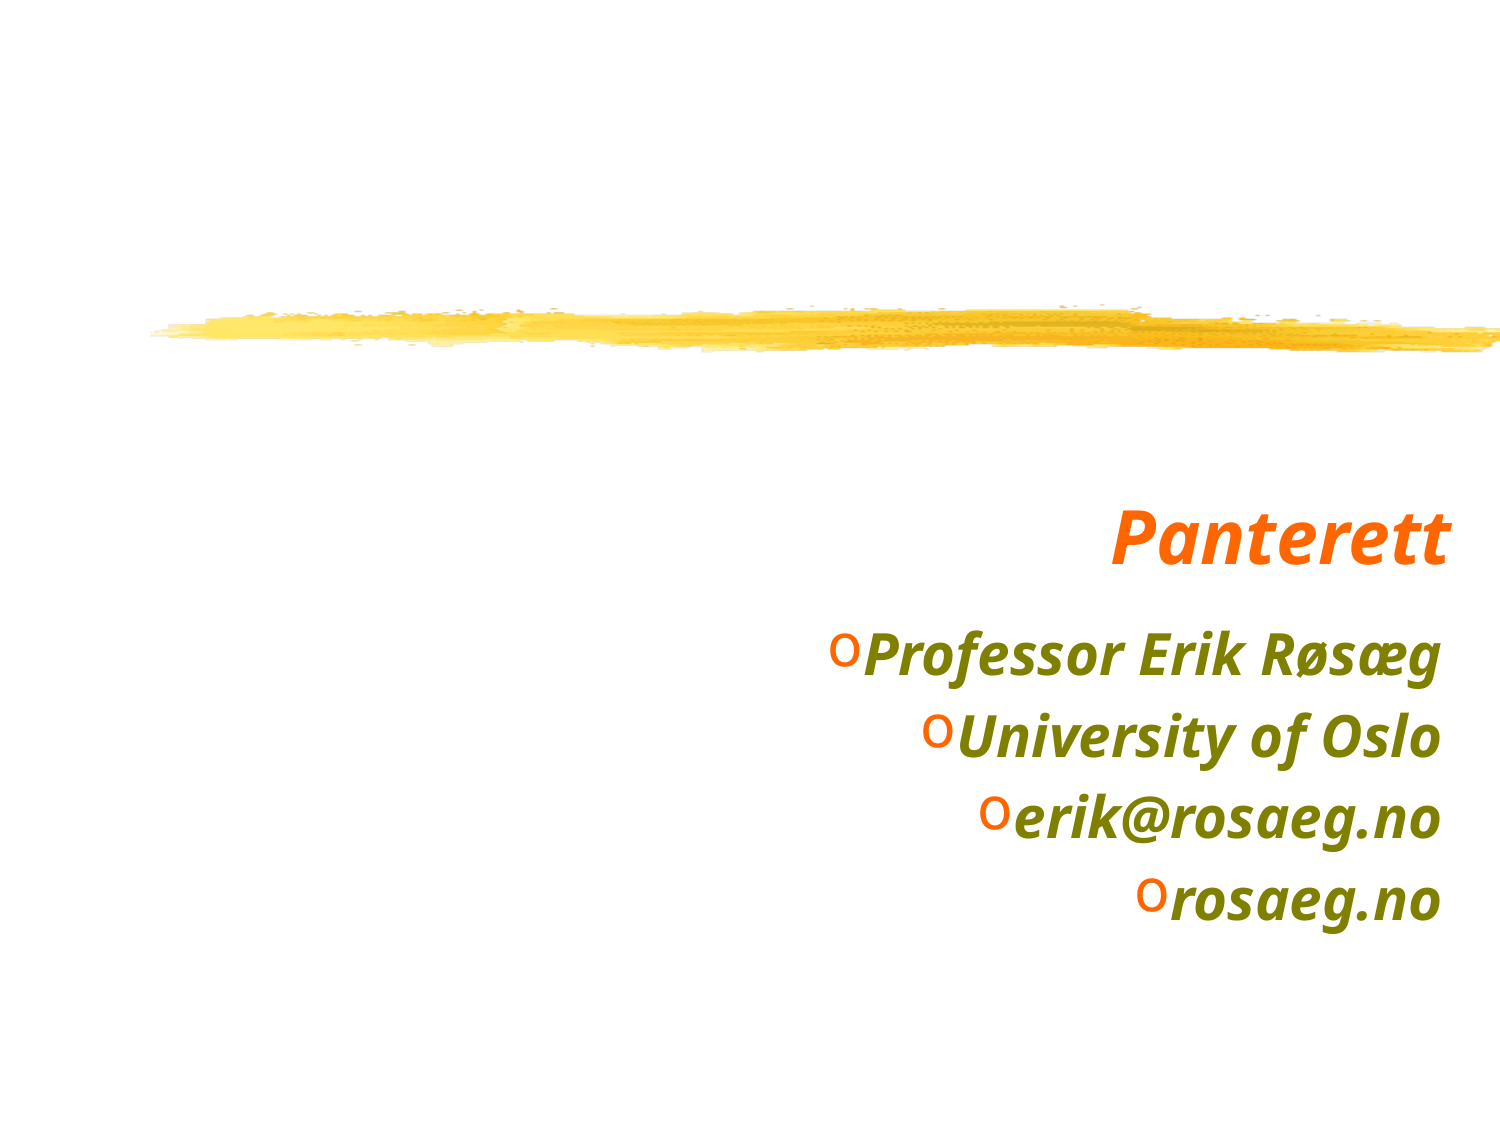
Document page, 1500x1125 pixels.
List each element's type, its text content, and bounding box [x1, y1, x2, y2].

title Panterett [200, 399, 1467, 588]
picture [150, 299, 1500, 363]
subtitle Professor Erik Røsæg University of Oslo erik@rosaeg.no rosaeg.no [407, 609, 1458, 1083]
